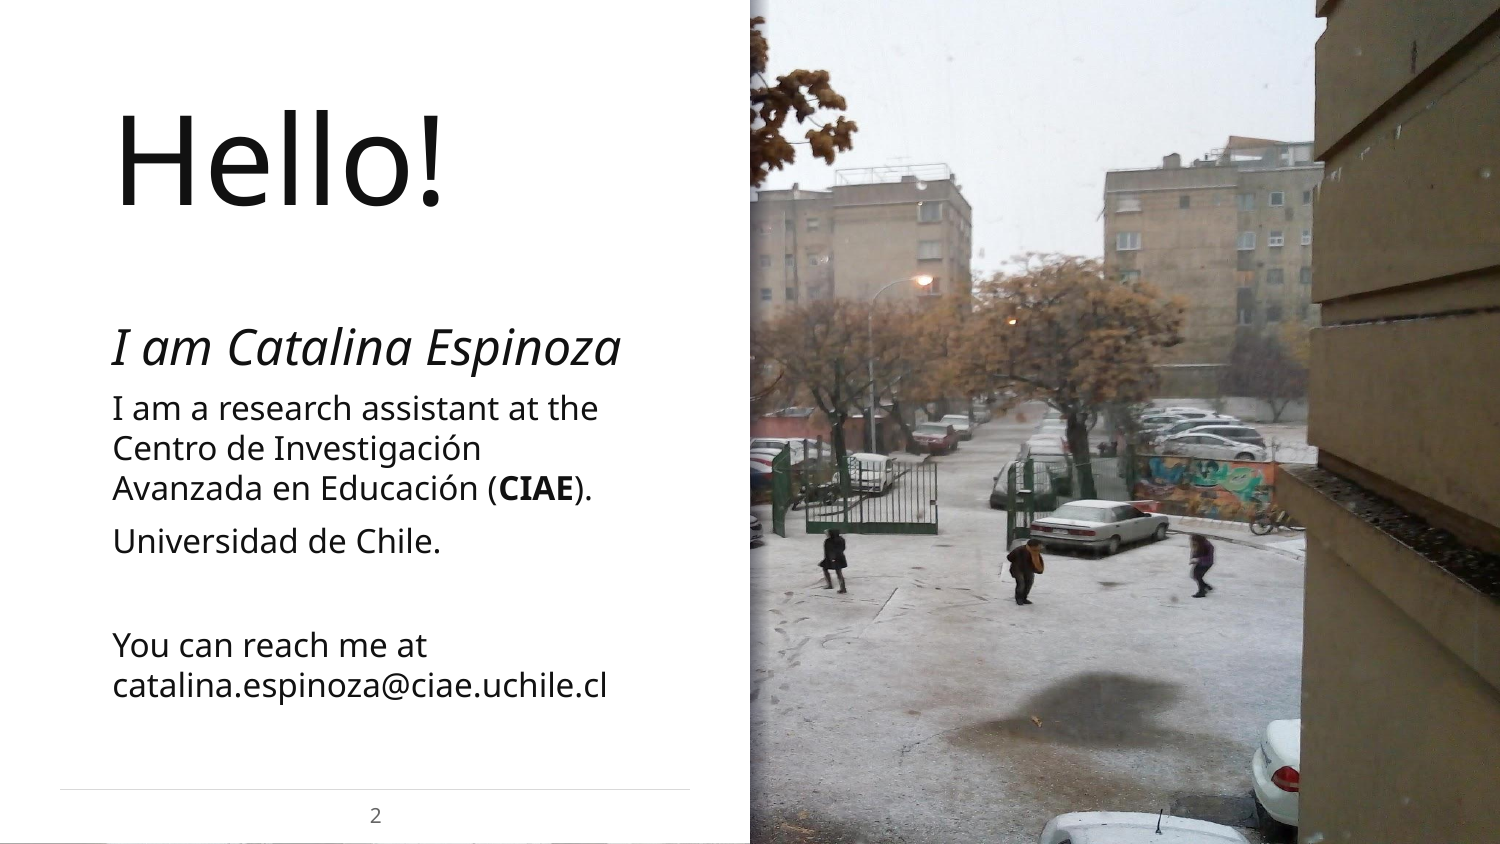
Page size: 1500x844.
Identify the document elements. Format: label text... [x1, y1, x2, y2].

picture [750, 0, 1500, 844]
text_box I am Catalina Espinoza I am a research assistant at the Centro de Investigación Avanzada en Educación (CIAE). Universidad de Chile. You can reach me at catalina.espinoza@ciae.uchile.cl [97, 299, 654, 735]
title Hello! [96, 134, 654, 246]
slide_number ‹#› [97, 789, 654, 844]
